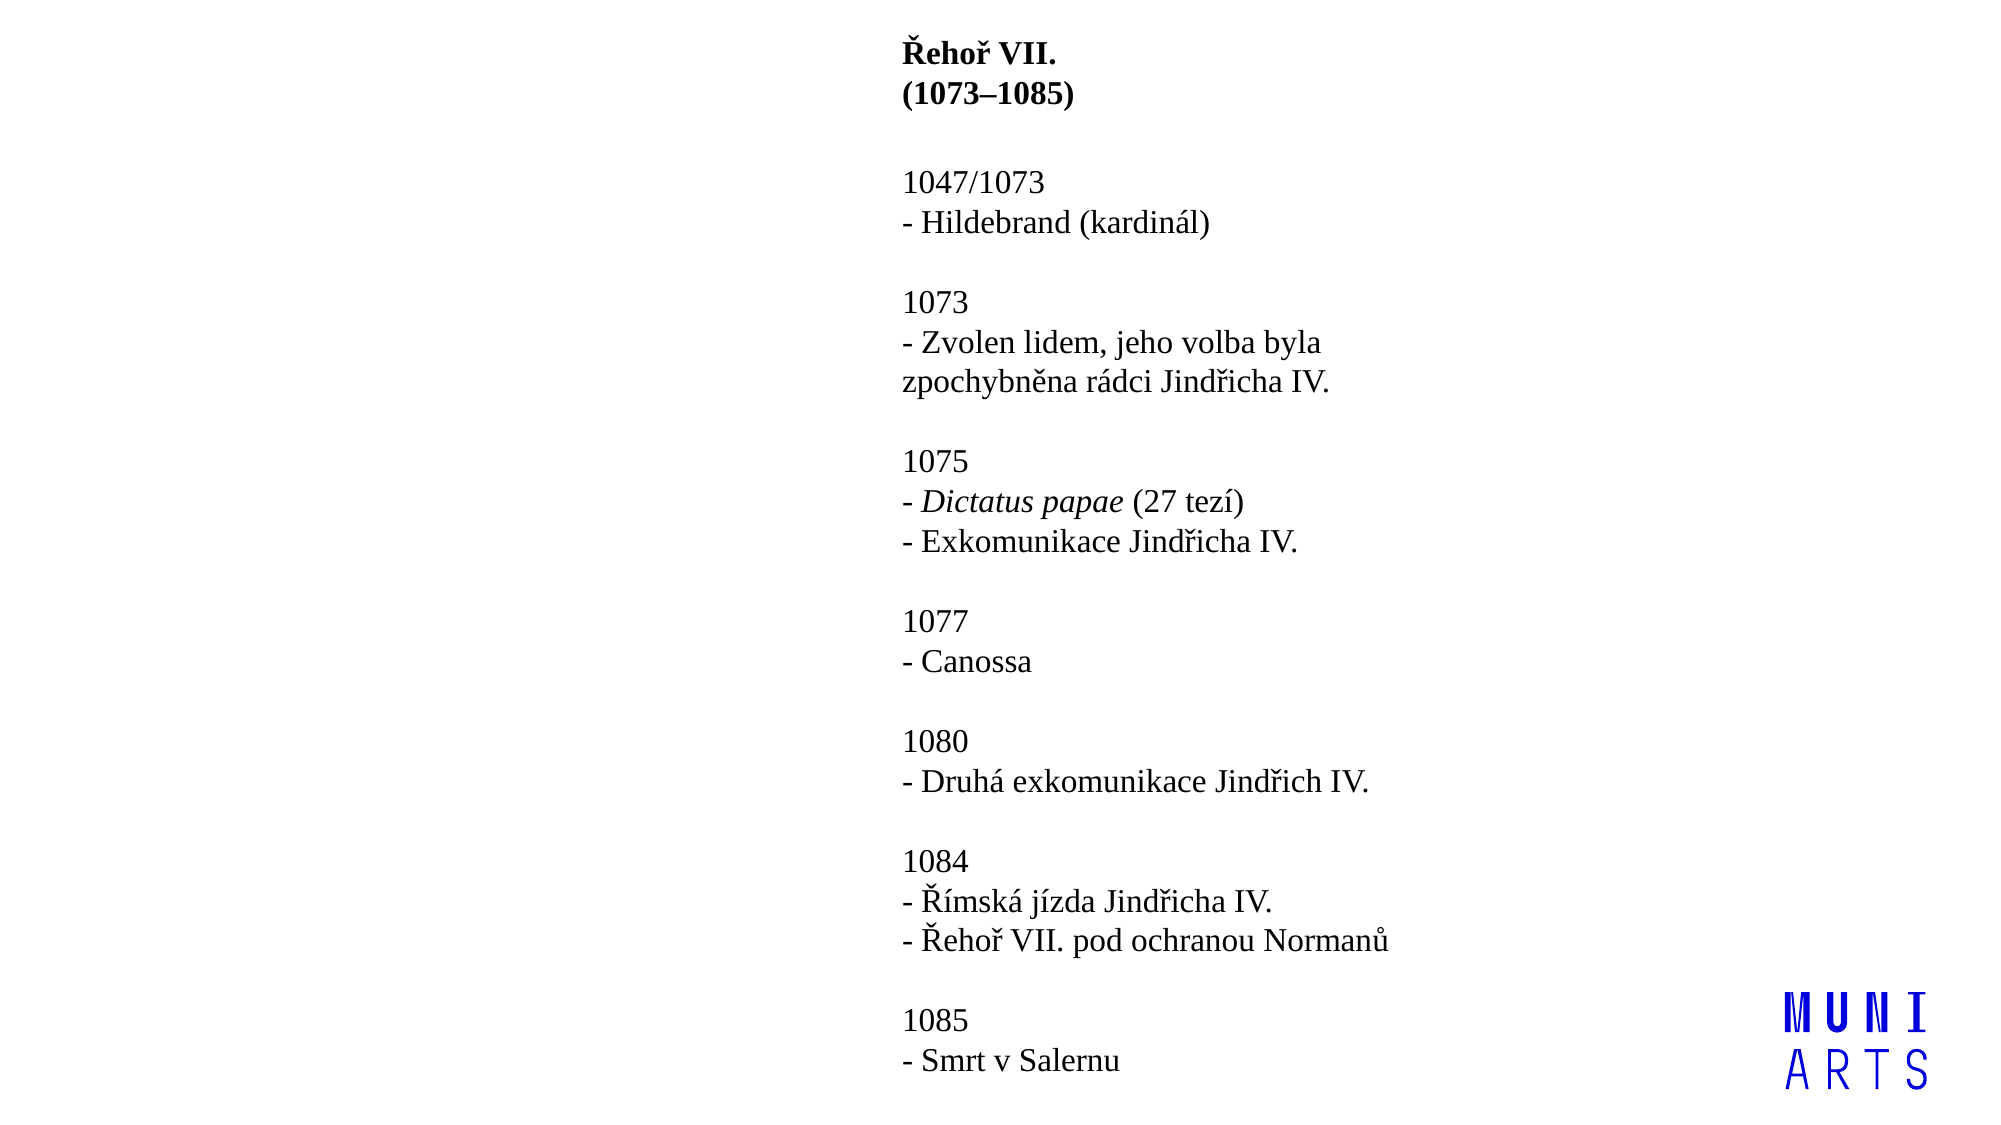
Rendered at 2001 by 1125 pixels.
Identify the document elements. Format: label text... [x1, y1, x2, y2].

text_box Řehoř VII. (1073–1085) [887, 23, 1250, 119]
text_box 1047/1073 - Hildebrand (kardinál) 1073 - Zvolen lidem, jeho volba byla zpochybněna rádci Jindřicha IV. 1075 - Dictatus papae (27 tezí) - Exkomunikace Jindřicha IV. 1077 - Canossa 1080 - Druhá exkomunikace Jindřich IV. 1084 - Římská jízda Jindřicha IV. - Řehoř VII. pod ochranou Normanů 1085 - Smrt v Salernu [887, 152, 1411, 1086]
